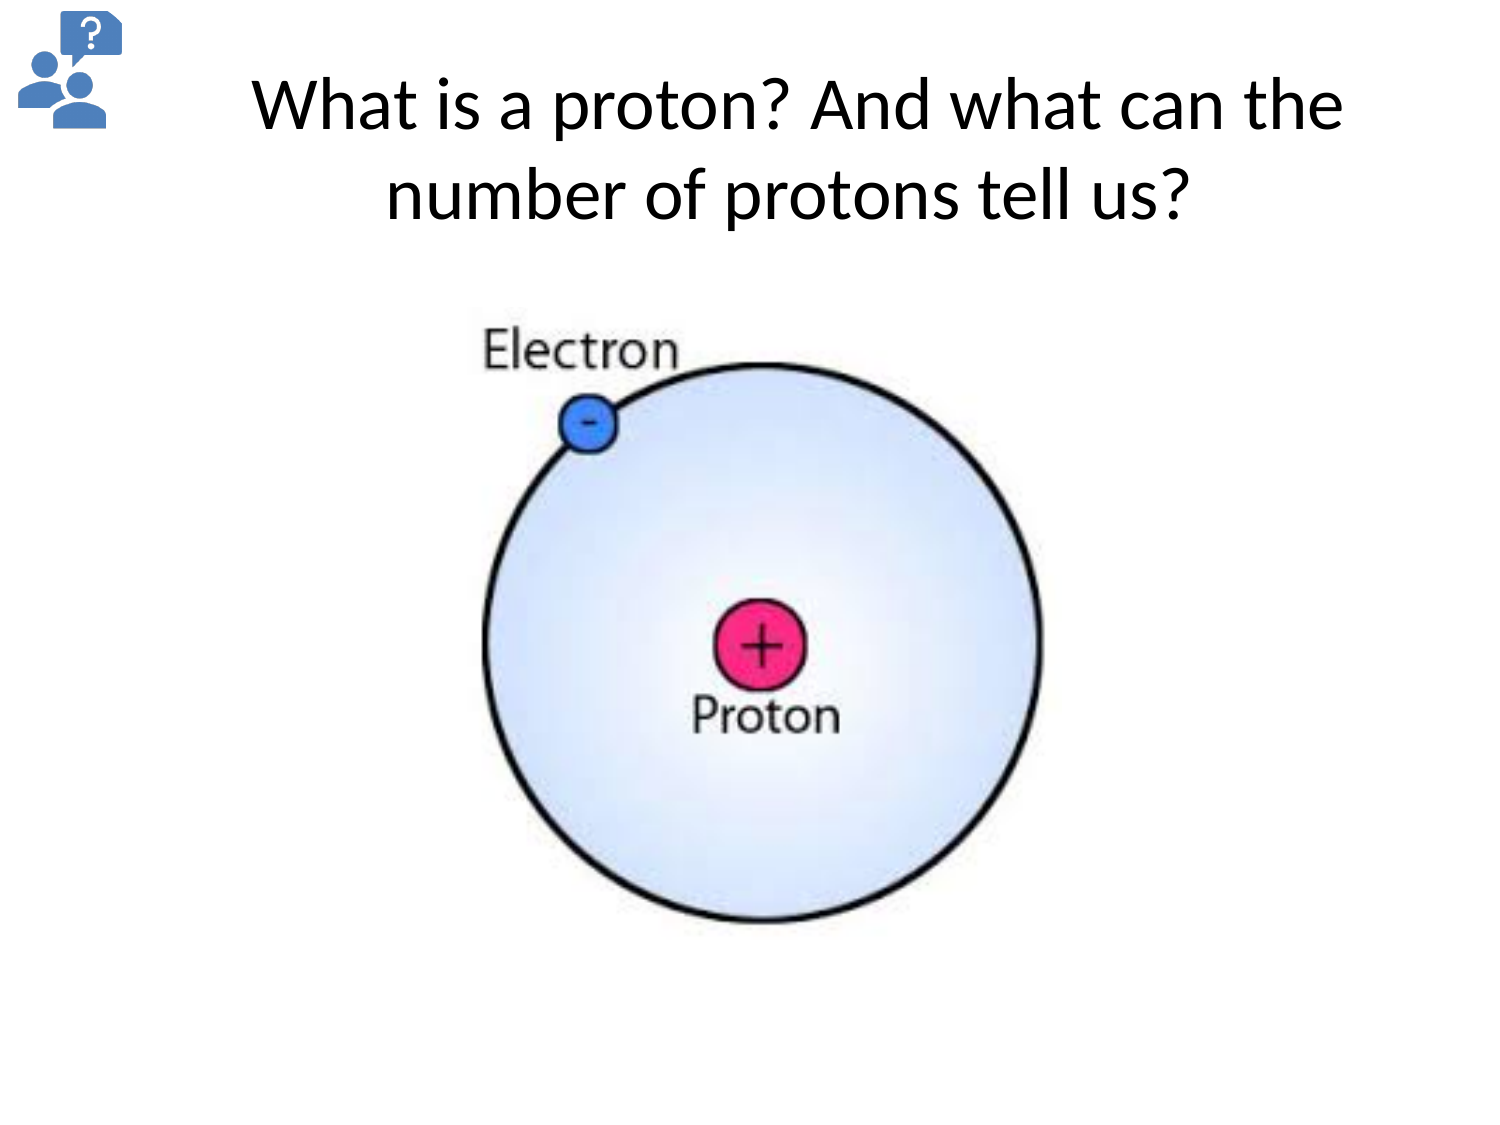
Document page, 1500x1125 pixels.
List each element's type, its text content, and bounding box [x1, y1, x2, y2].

text_box [0, 0, 140, 140]
text_box What is a proton? And what can the number of protons tell us? [139, 46, 1458, 242]
picture [438, 306, 1062, 945]
